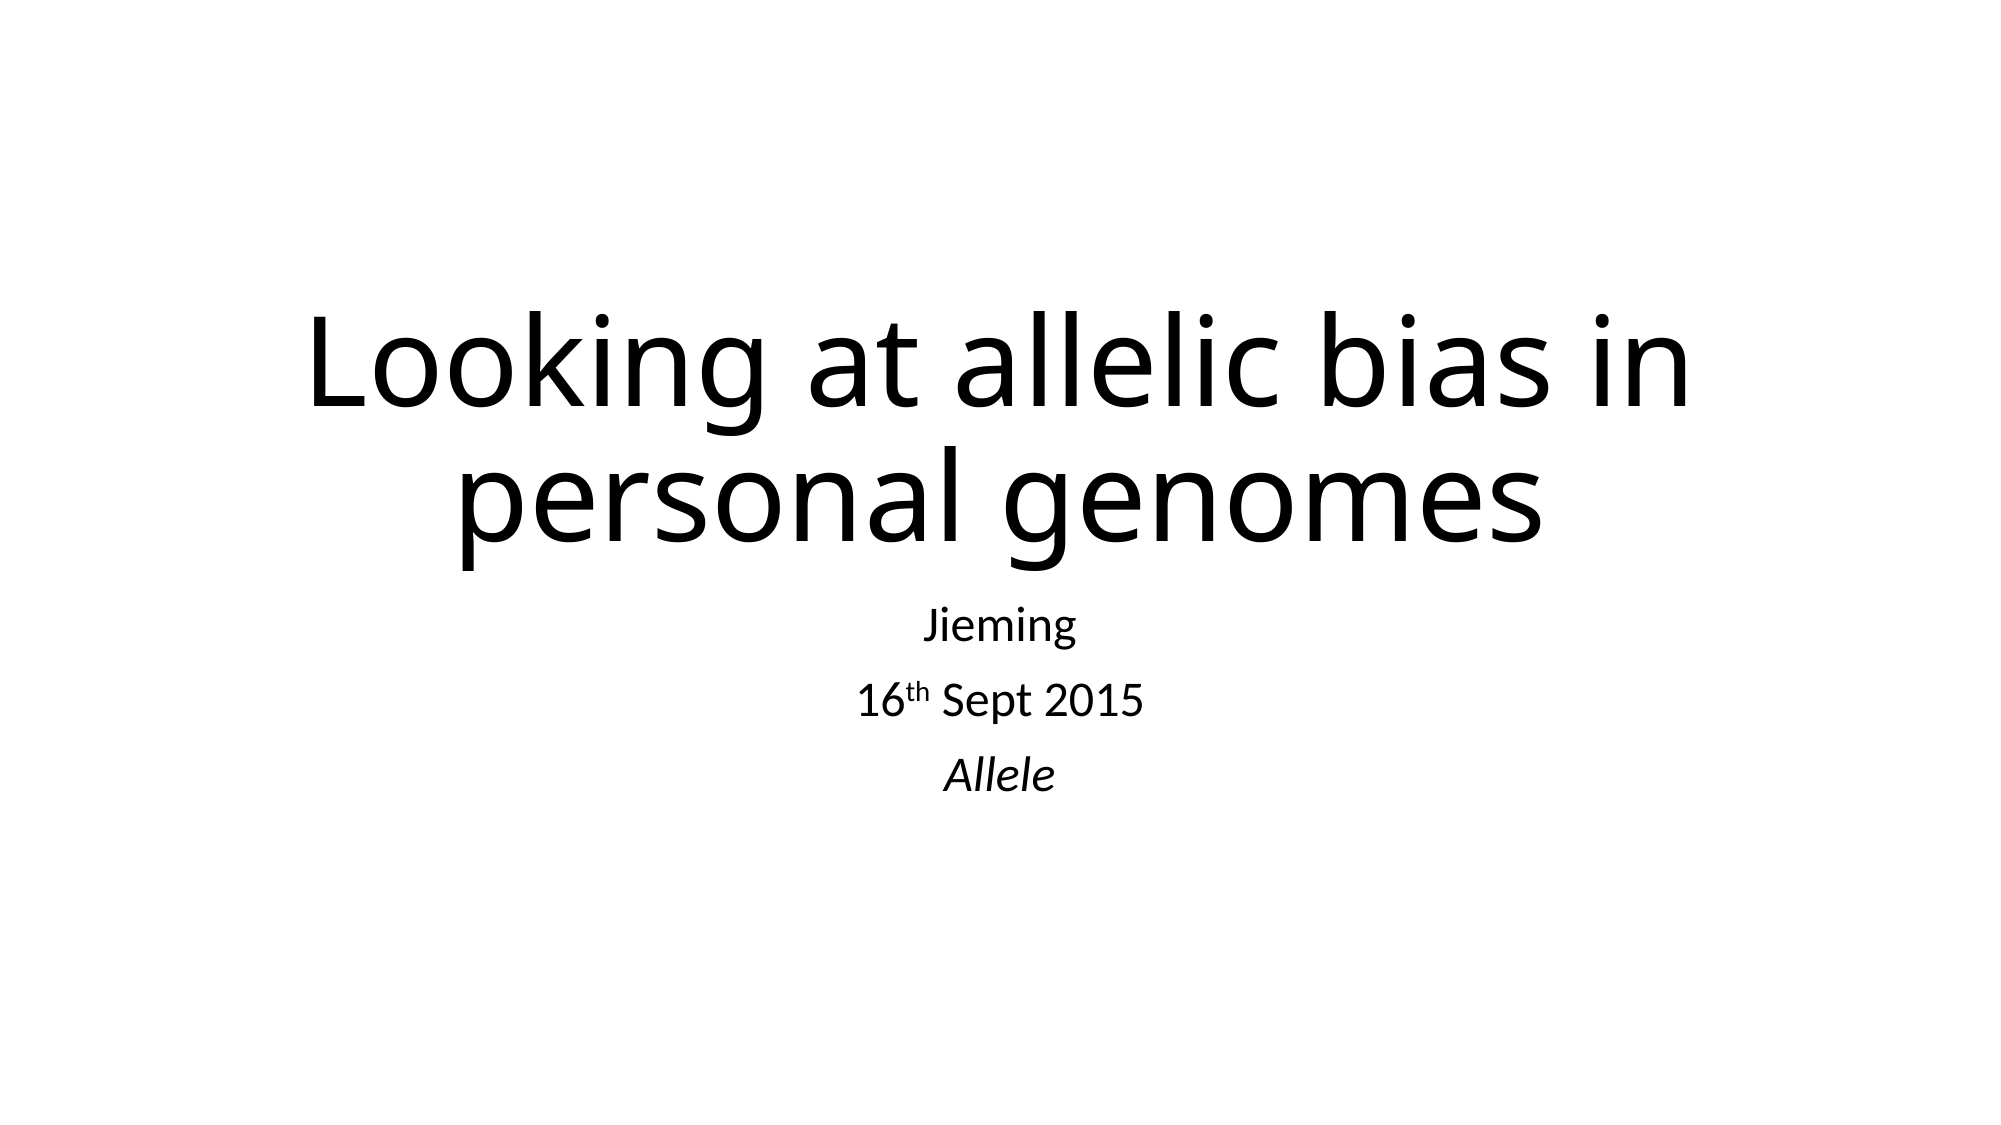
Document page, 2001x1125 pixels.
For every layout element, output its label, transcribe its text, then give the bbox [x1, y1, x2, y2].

subtitle Jieming 16th Sept 2015 Allele [249, 590, 1750, 863]
title Looking at allelic bias in personal genomes [249, 184, 1750, 576]
